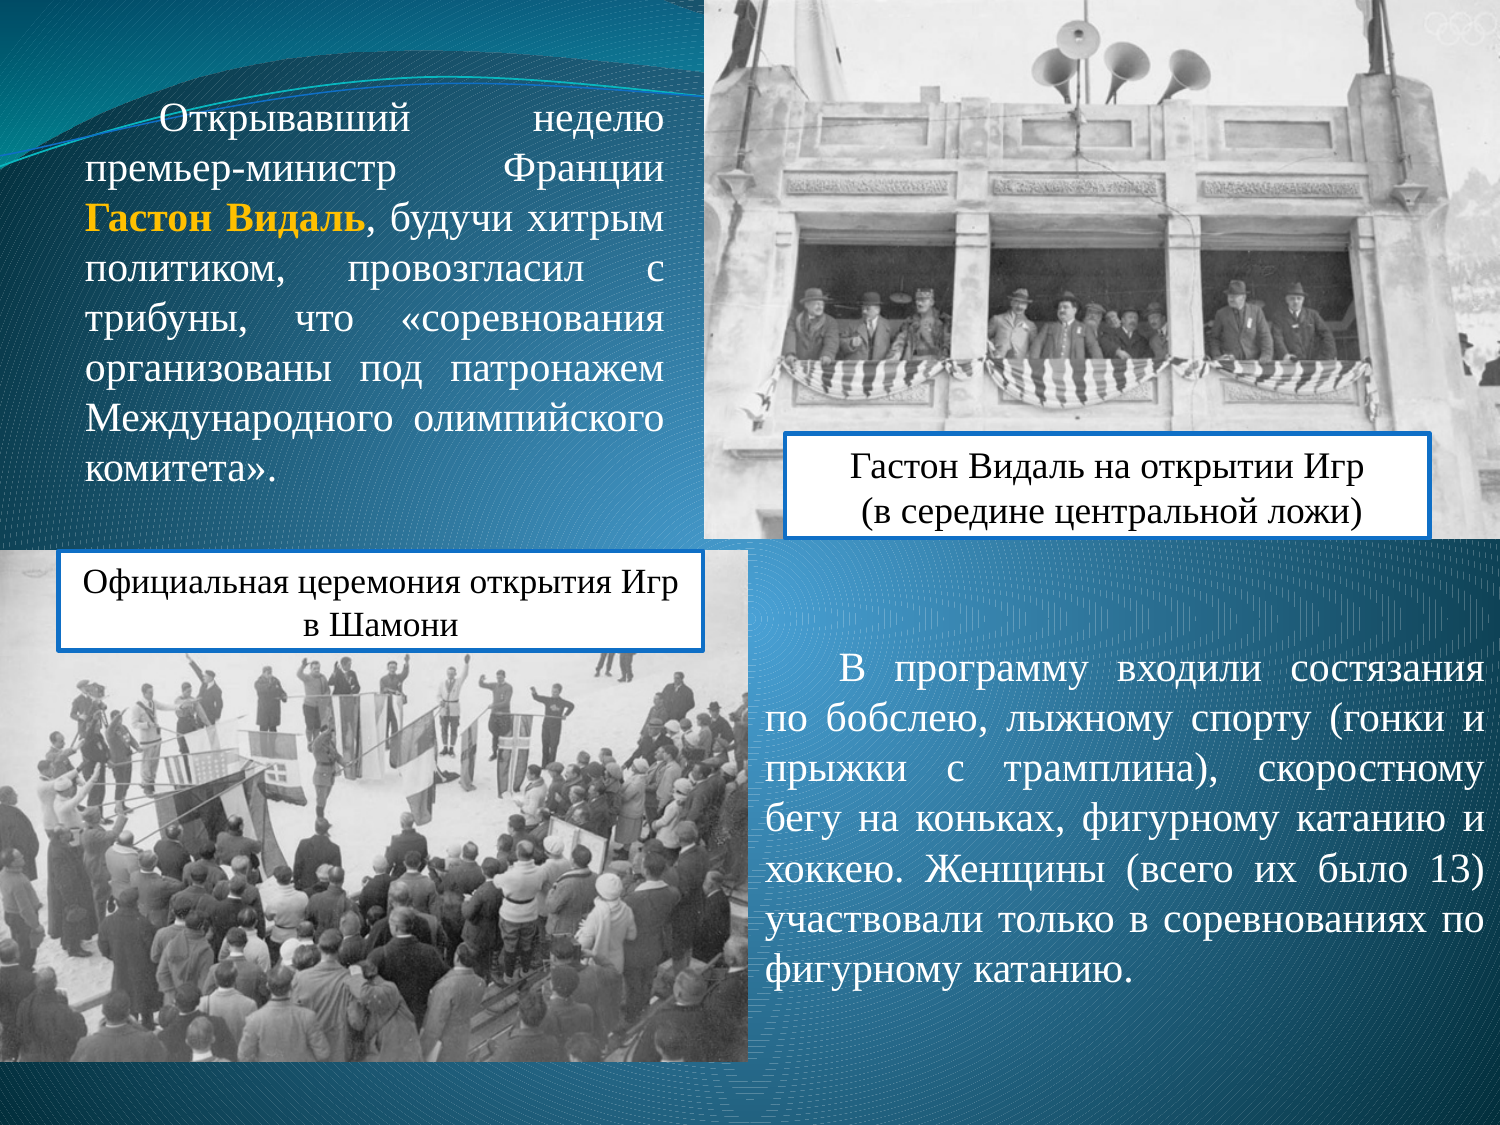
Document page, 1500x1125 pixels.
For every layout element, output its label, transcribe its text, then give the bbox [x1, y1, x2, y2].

picture [0, 550, 749, 1062]
text_box В программу входили состязания по бобслею, лыжному спорту (гонки и прыжки с трамплина), скоростному бегу на коньках, фигурному катанию и хоккею. Женщины (всего их было 13) участвовали только в соревнованиях по фигурному катанию. [755, 632, 1500, 998]
picture [703, 0, 1500, 540]
text_box Открывавший неделю премьер-министр Франции Гастон Видаль, будучи хитрым политиком, провозгласил с трибуны, что «соревнования организованы под патронажем Международного олимпийского комитета». [70, 81, 680, 497]
